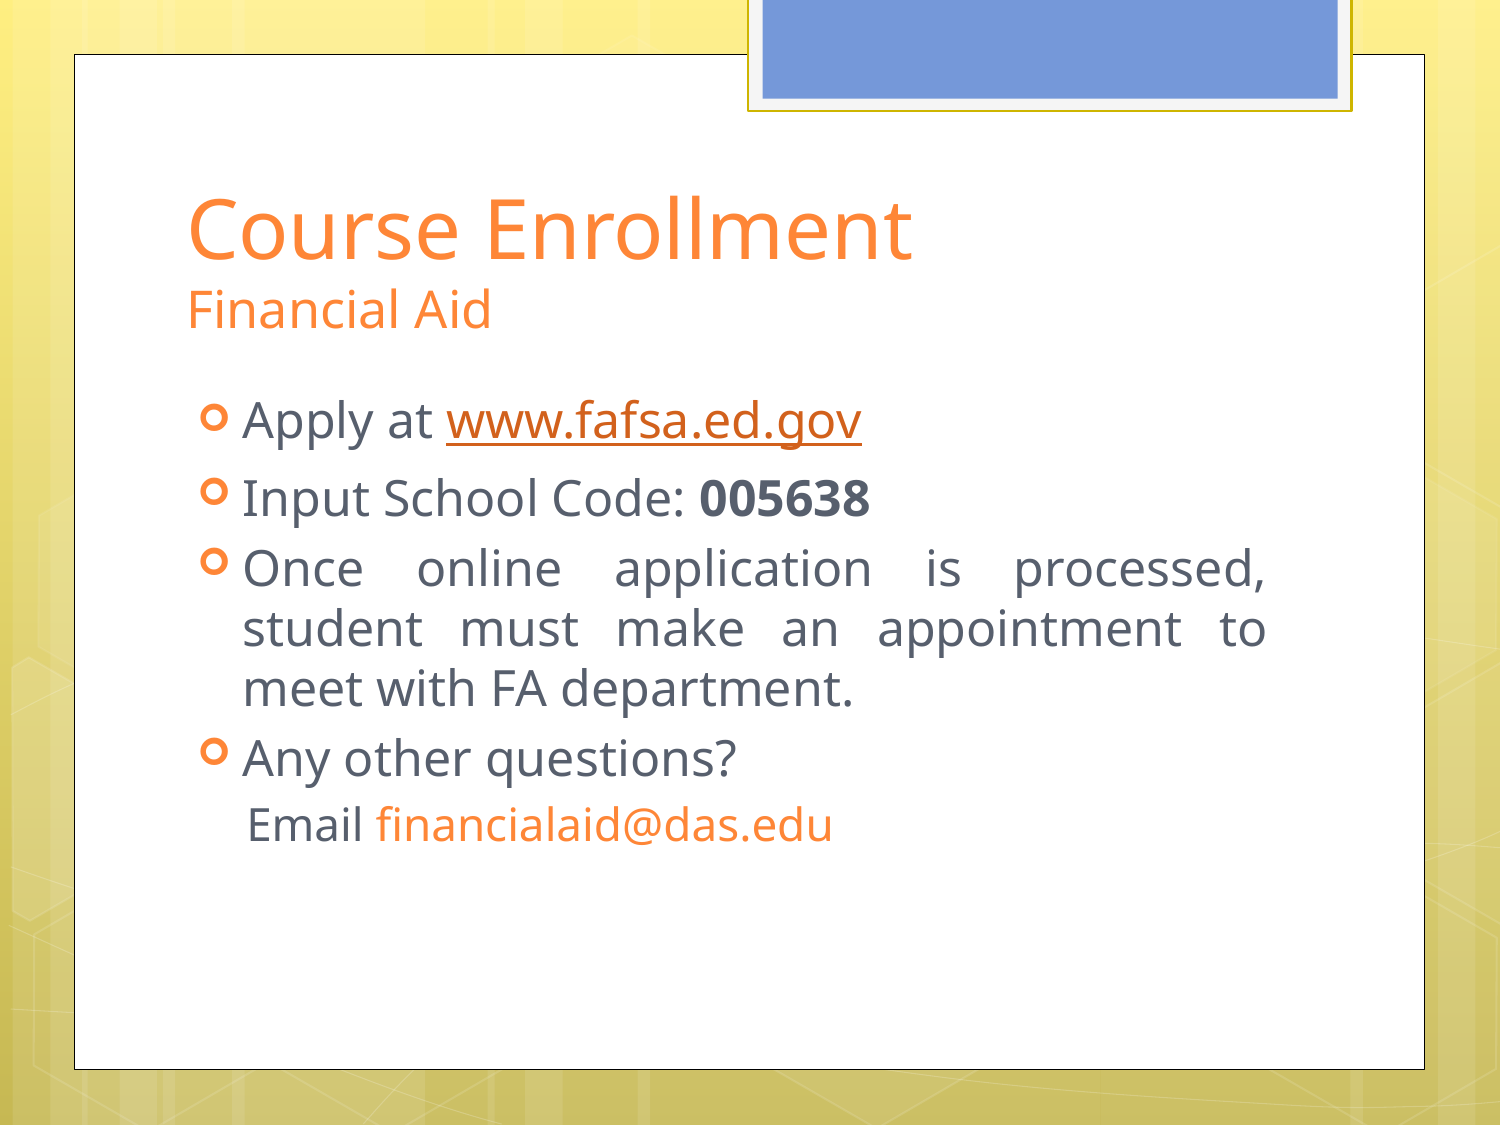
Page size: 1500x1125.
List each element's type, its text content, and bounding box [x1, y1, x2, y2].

title Course Enrollment Financial Aid [171, 168, 1324, 357]
list Apply at www.fafsa.ed.gov Input School Code: 005638 Once online application is processed, student must make an appointment to meet with FA department. Any other questions? Email financialaid@das.edu [171, 381, 1283, 957]
